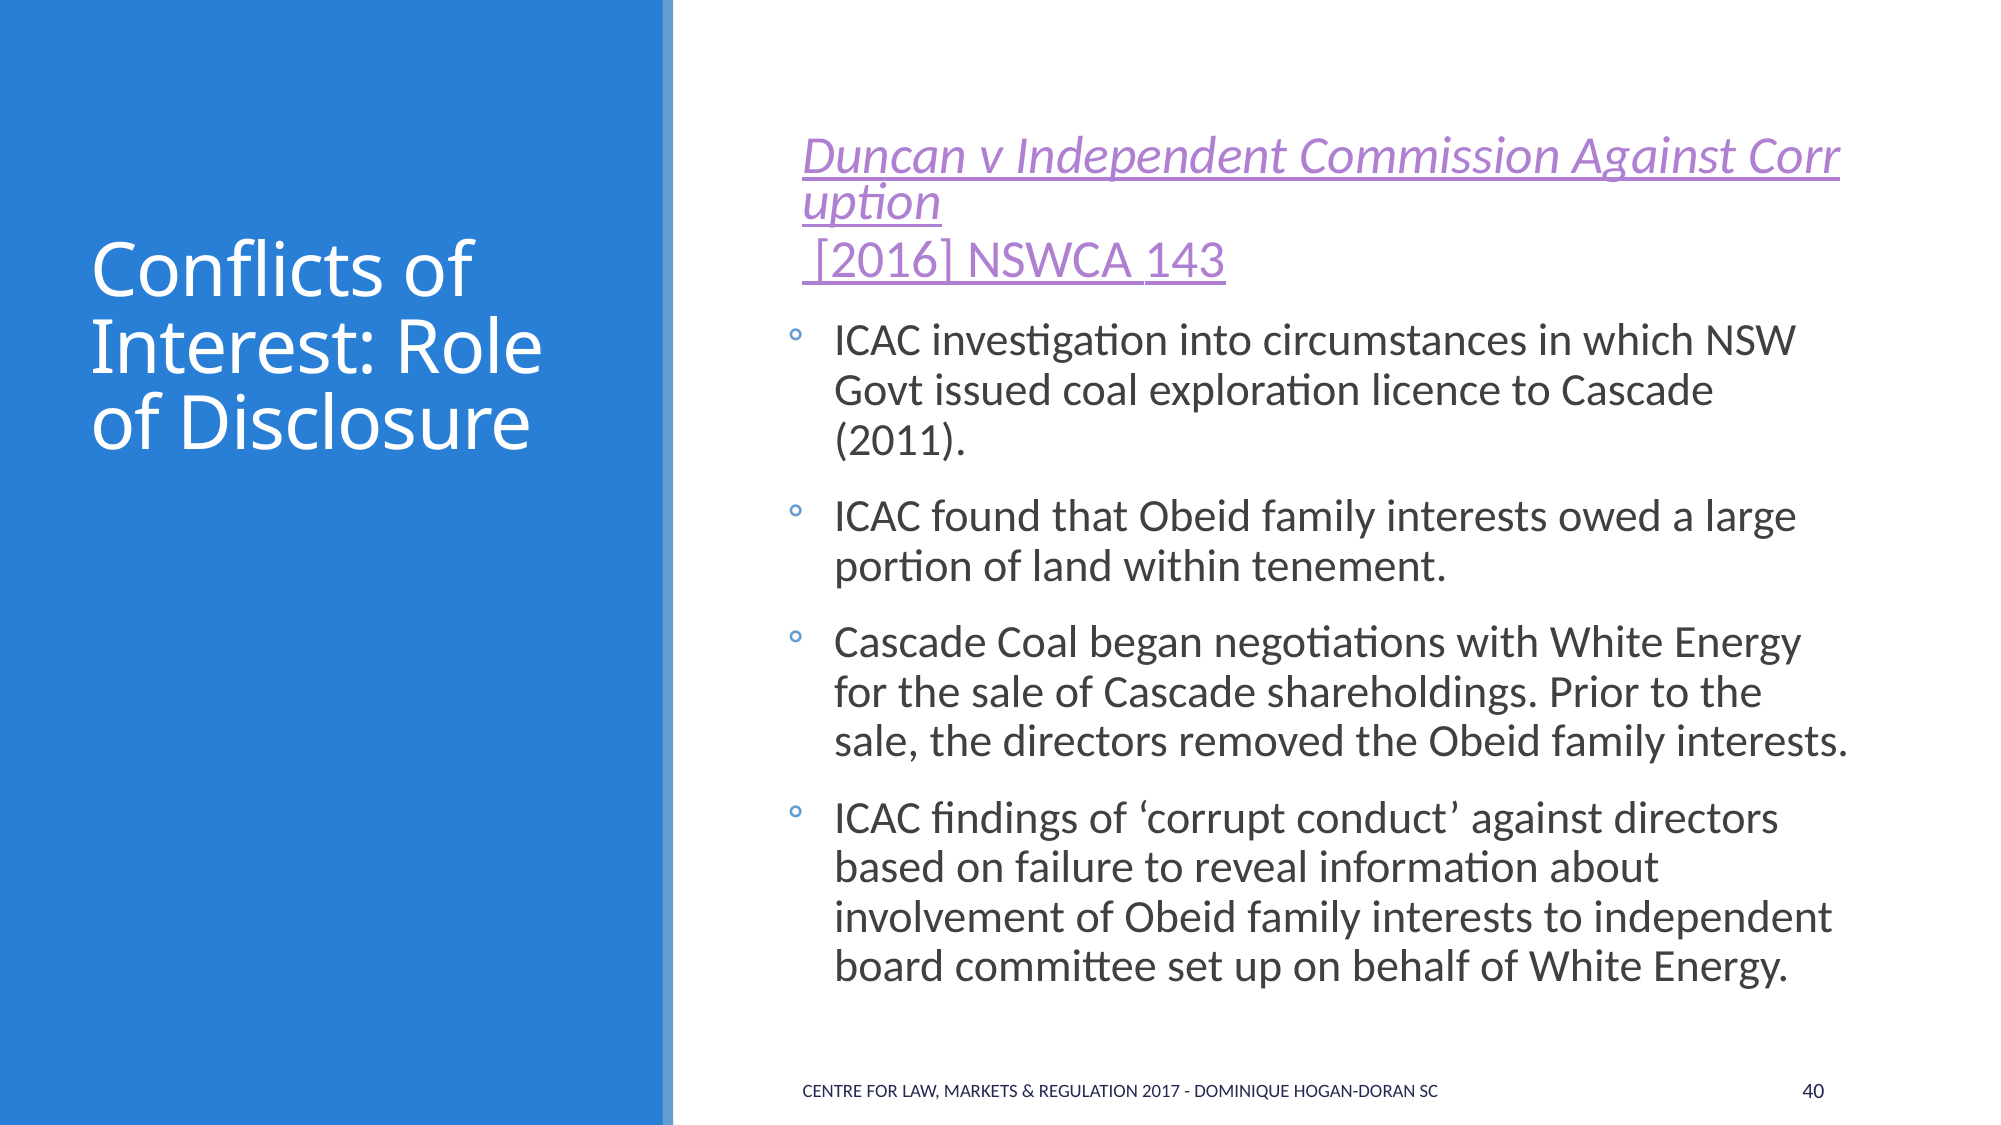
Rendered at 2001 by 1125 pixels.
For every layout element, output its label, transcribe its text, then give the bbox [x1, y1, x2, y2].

slide_number 40 [1624, 1059, 1840, 1120]
footer Centre for Law, Markets & Regulation 2017 - Dominique Hogan-Doran SC [787, 1059, 1550, 1120]
title Conflicts of Interest: Role of Disclosure [75, 97, 600, 473]
list Duncan v Independent Commission Against Corruption [2016] NSWCA 143 ICAC investigation into circumstances in which NSW Govt issued coal exploration licence to Cascade (2011). ICAC found that Obeid family interests owed a large portion of land within tenement. Cascade Coal began negotiations with White Energy for the sale of Cascade shareholdings. Prior to the sale, the directors removed the Obeid family interests. ICAC findings of ‘corrupt conduct’ against directors based on failure to reveal information about involvement of Obeid family interests to independent board committee set up on behalf of White Energy. [787, 120, 1853, 983]
